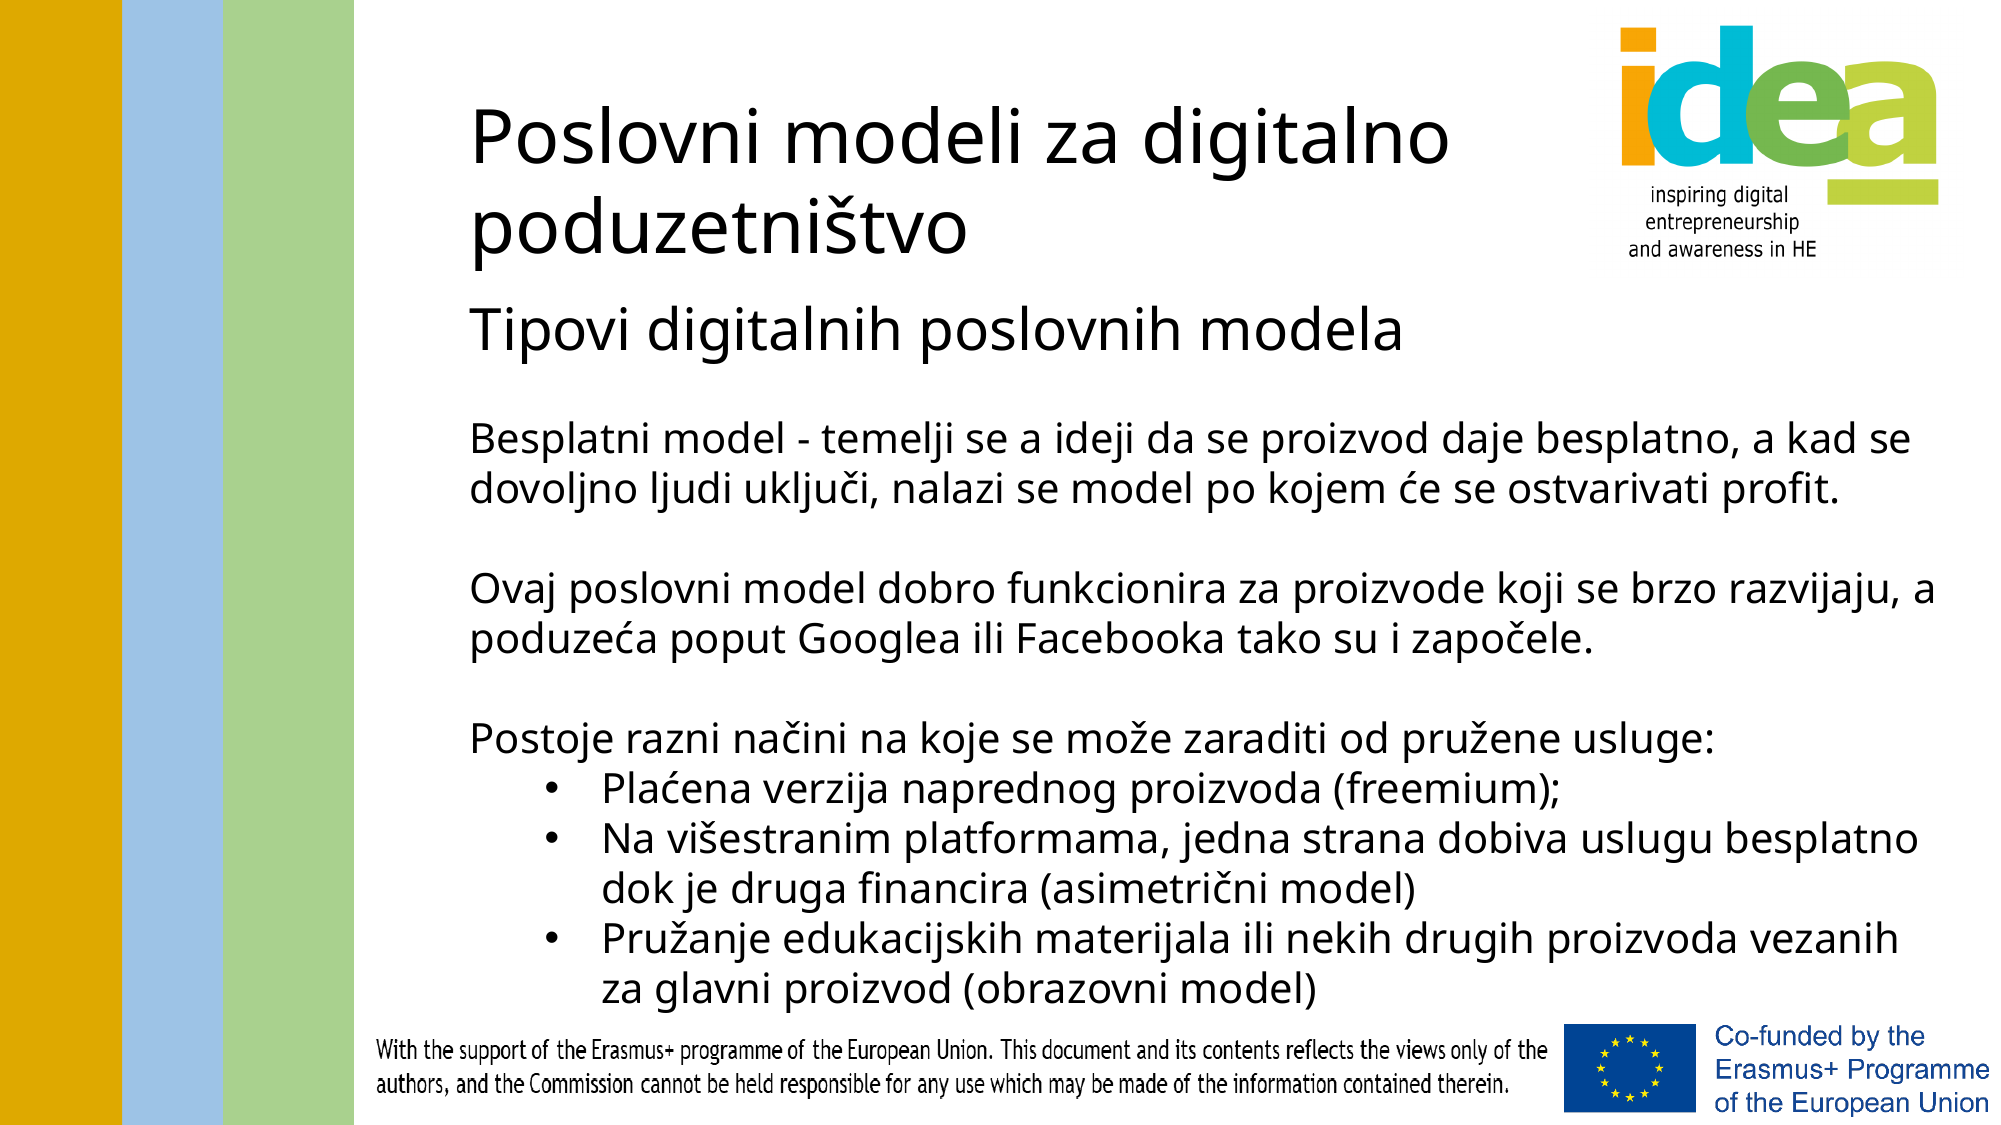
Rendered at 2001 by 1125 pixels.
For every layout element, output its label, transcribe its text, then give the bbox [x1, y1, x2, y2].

text_box [0, 0, 123, 1125]
picture [1589, 7, 1964, 278]
text_box [123, 0, 222, 1125]
text_box Poslovni modeli za digitalno poduzetništvo [454, 80, 1507, 276]
text_box [222, 0, 355, 1125]
picture [363, 1024, 1989, 1118]
text_box Tipovi digitalnih poslovnih modela Besplatni model - temelji se a ideji da se proizvod daje besplatno, a kad se dovoljno ljudi uključi, nalazi se model po kojem će se ostvarivati profit. Ovaj poslovni model dobro funkcionira za proizvode koji se brzo razvijaju, a poduzeća poput Googlea ili Facebooka tako su i započele. Postoje razni načini na koje se može zaraditi od pružene usluge: Plaćena verzija naprednog proizvoda (freemium); Na višestranim platformama, jedna strana dobiva uslugu besplatno dok je druga financira (asimetrični model) Pružanje edukacijskih materijala ili nekih drugih proizvoda vezanih za glavni proizvod (obrazovni model) [454, 284, 1964, 1020]
